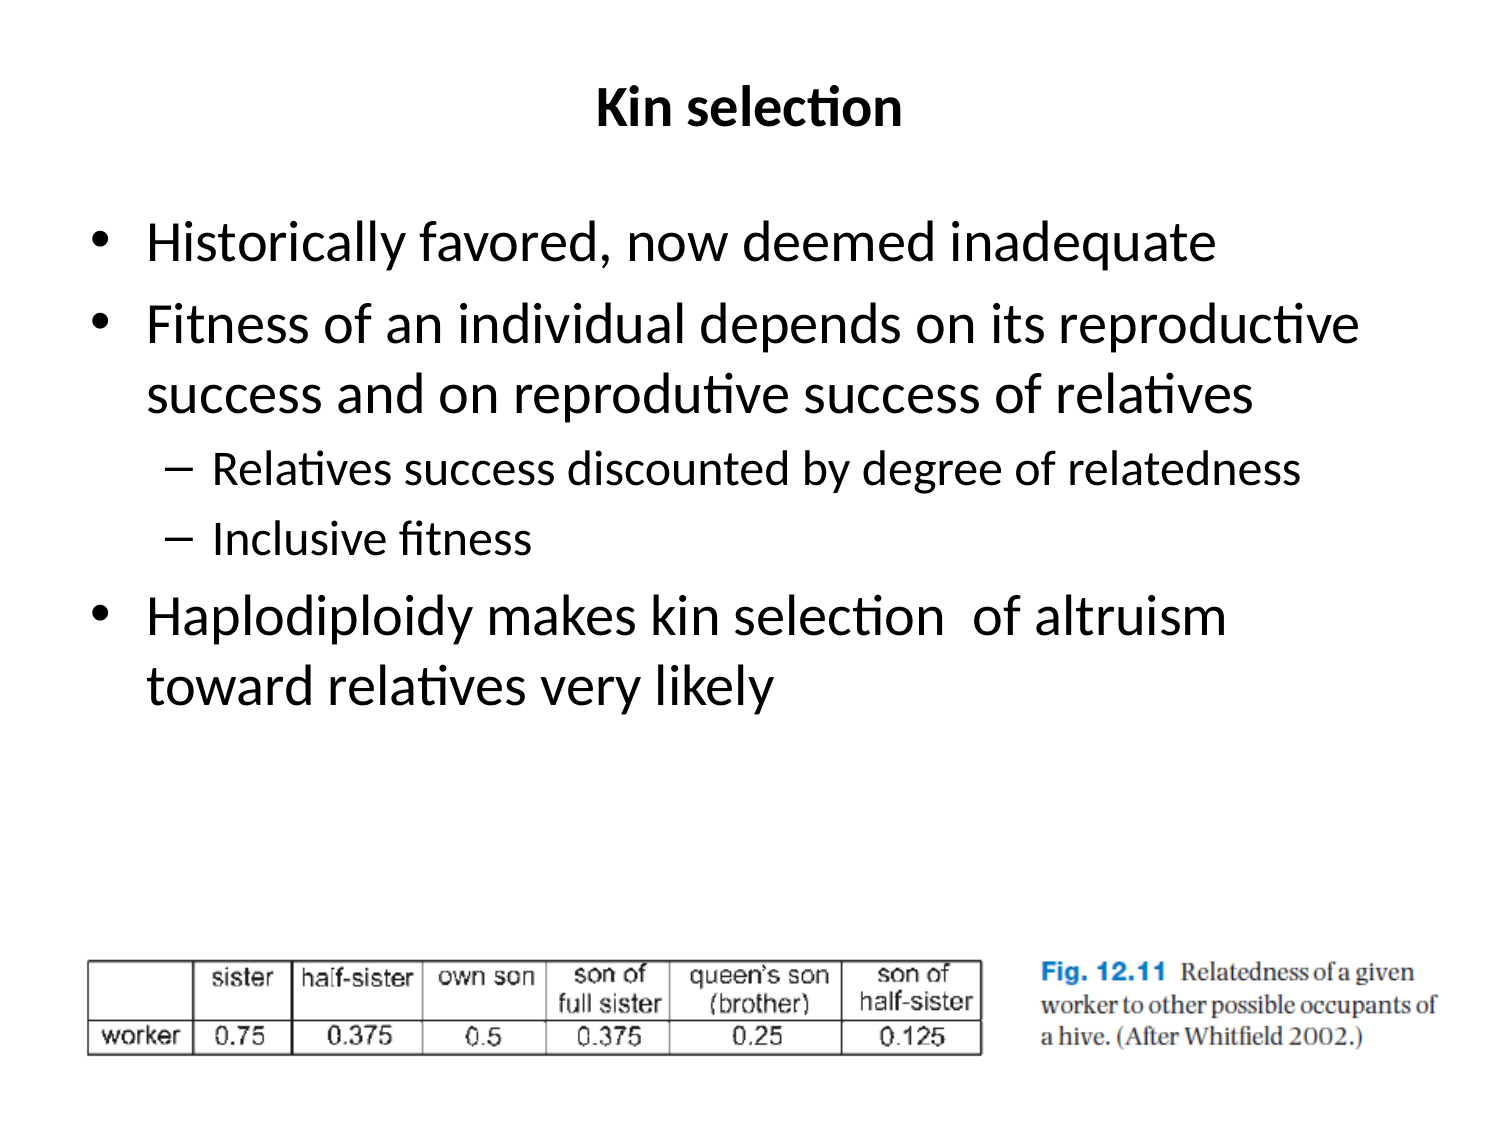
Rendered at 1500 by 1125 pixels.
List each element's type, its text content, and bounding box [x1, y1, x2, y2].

title Kin selection [74, 44, 1426, 162]
list Historically favored, now deemed inadequate Fitness of an individual depends on its reproductive success and on reprodutive success of relatives Relatives success discounted by degree of relatedness Inclusive fitness Haplodiploidy makes kin selection of altruism toward relatives very likely [74, 195, 1426, 934]
picture [74, 935, 1454, 1075]
